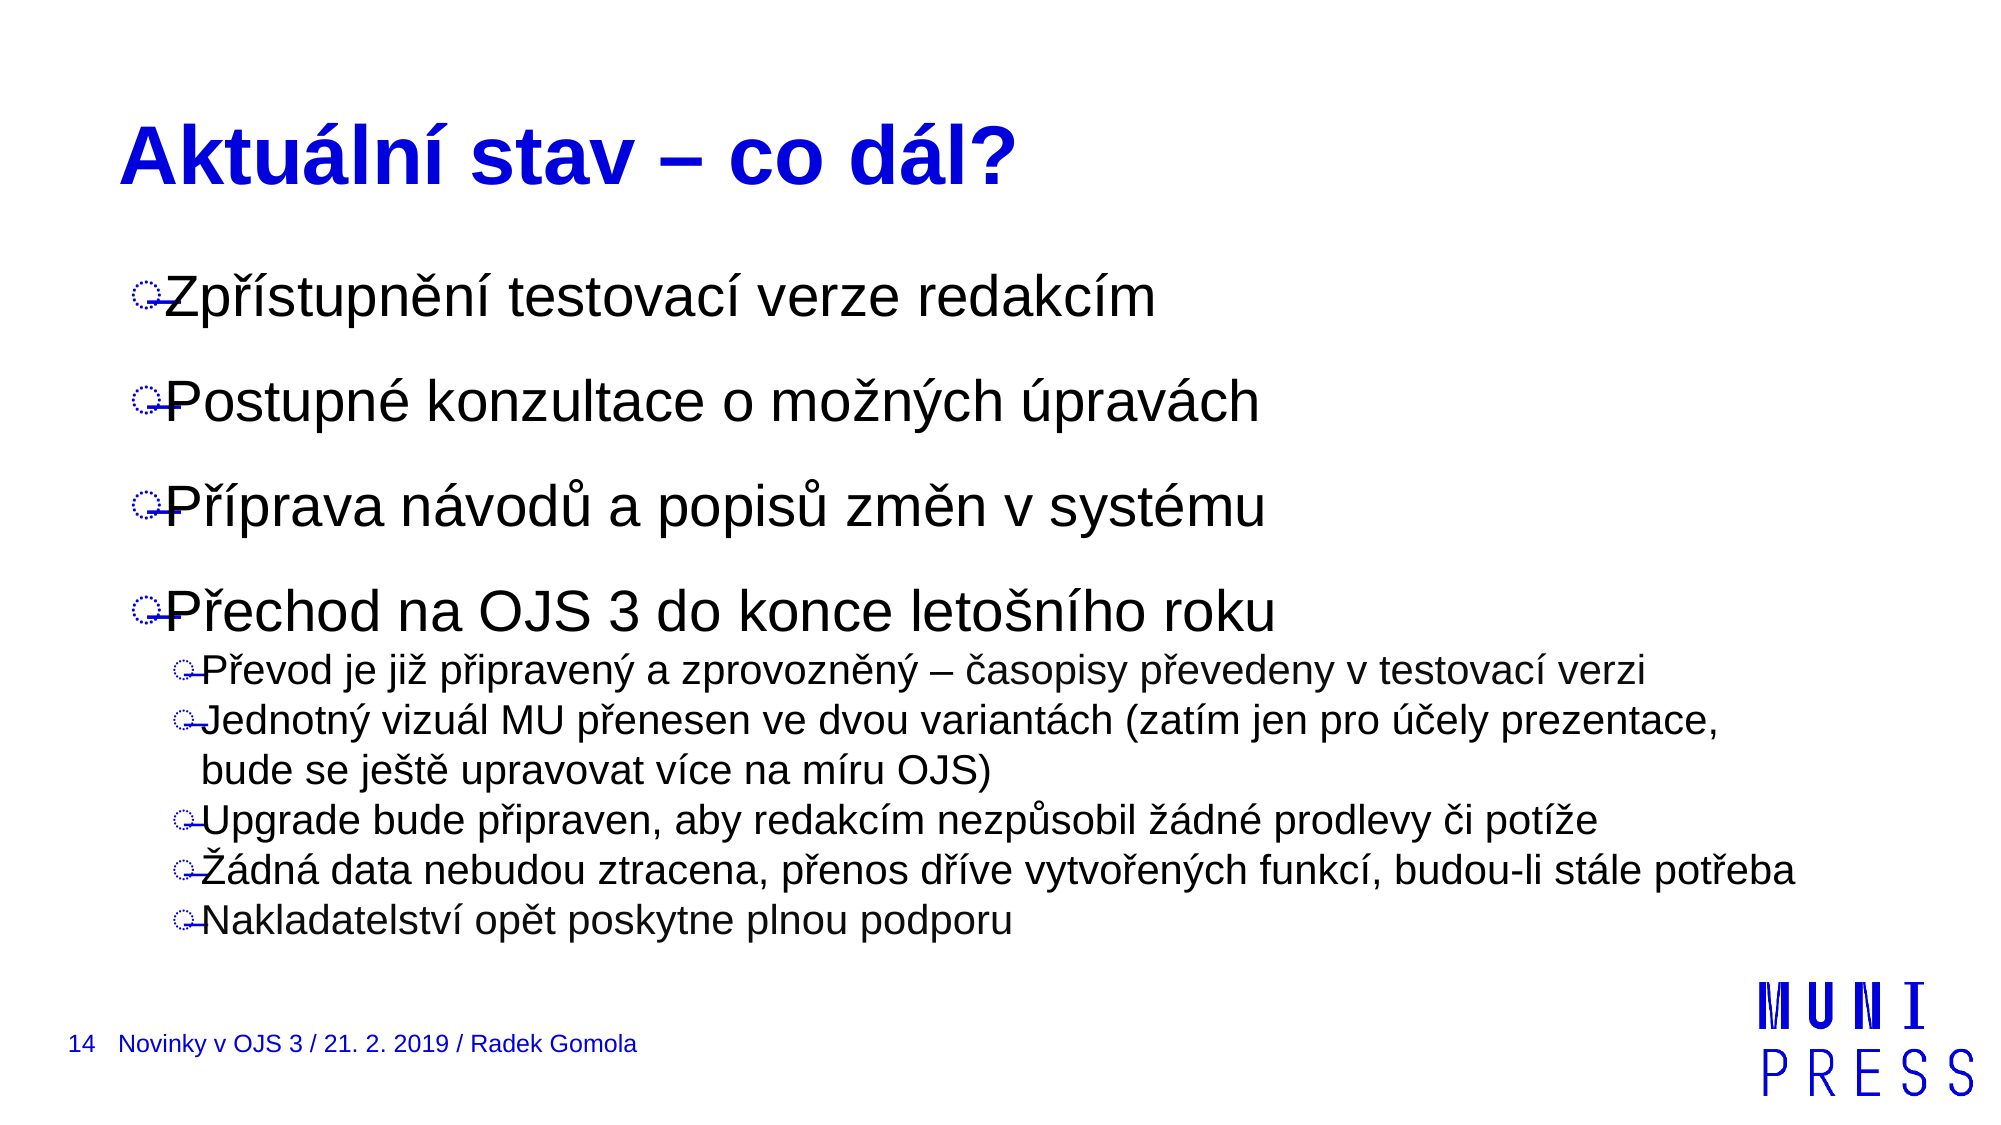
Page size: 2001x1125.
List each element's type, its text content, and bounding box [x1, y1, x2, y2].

list Zpřístupnění testovací verze redakcím Postupné konzultace o možných úpravách Příprava návodů a popisů změn v systému Přechod na OJS 3 do konce letošního roku Převod je již připravený a zprovozněný – časopisy převedeny v testovací verzi Jednotný vizuál MU přenesen ve dvou variantách (zatím jen pro účely prezentace, bude se ještě upravovat více na míru OJS) Upgrade bude připraven, aby redakcím nezpůsobil žádné prodlevy či potíže Žádná data nebudou ztracena, přenos dříve vytvořených funkcí, budou-li stále potřeba Nakladatelství opět poskytne plnou podporu [118, 222, 1883, 953]
footer Novinky v OJS 3 / 21. 2. 2019 / Radek Gomola [118, 1021, 1418, 1063]
picture [1729, 952, 2001, 1125]
title Aktuální stav – co dál? [118, 118, 1883, 193]
slide_number 14 [67, 1021, 110, 1063]
